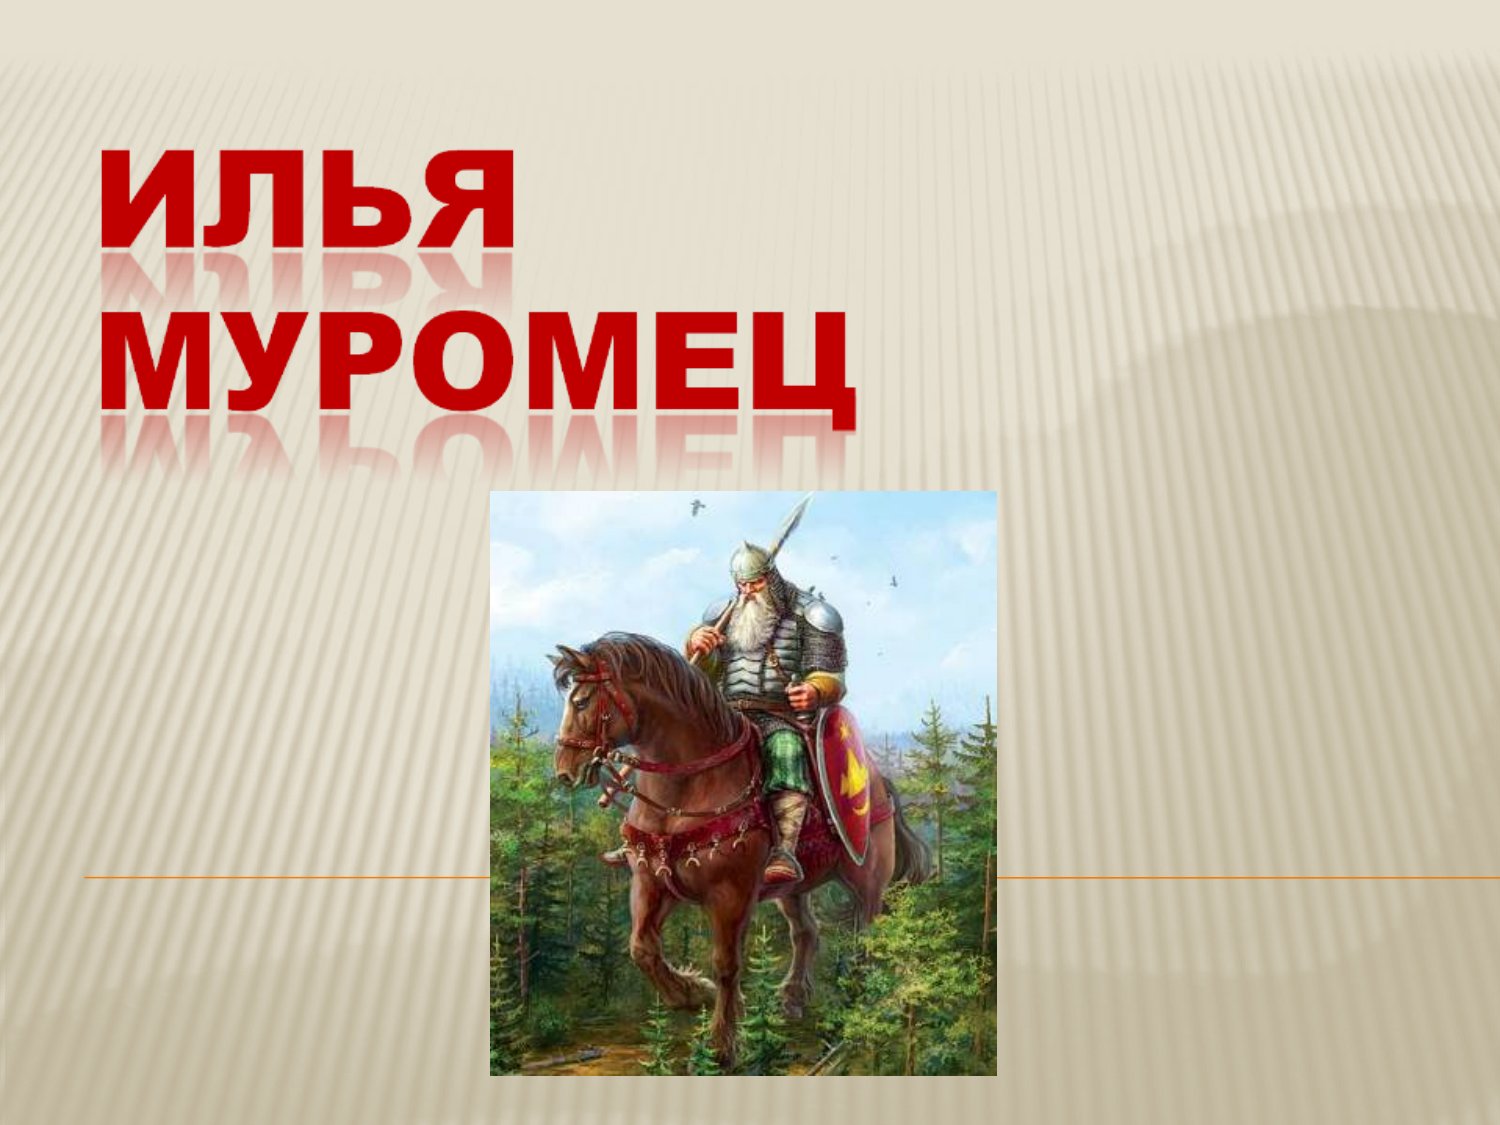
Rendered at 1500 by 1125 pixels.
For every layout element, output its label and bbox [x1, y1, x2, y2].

title [7, 80, 1354, 569]
picture [489, 491, 997, 1077]
